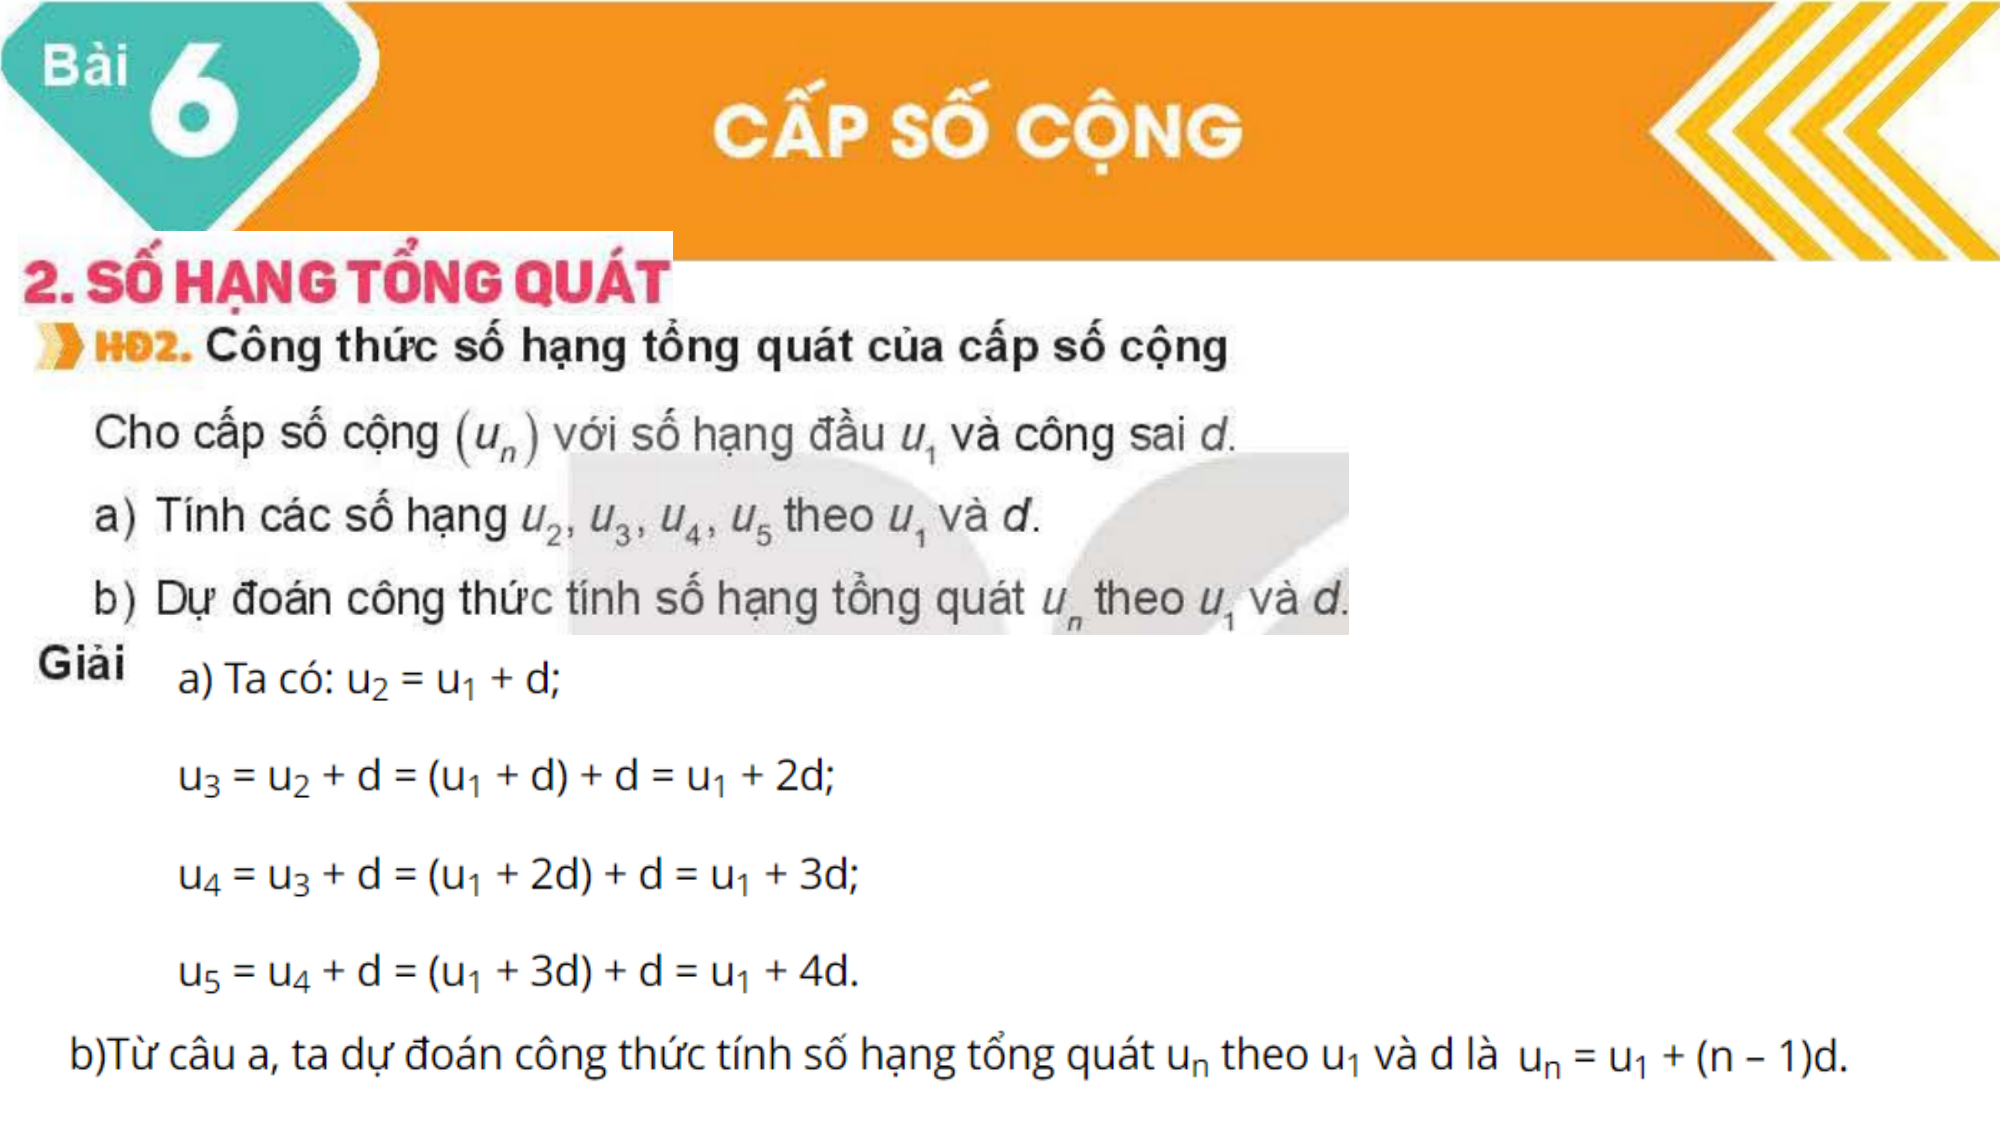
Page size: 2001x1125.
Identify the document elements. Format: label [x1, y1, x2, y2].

picture [68, 1020, 1855, 1087]
picture [0, 0, 2000, 690]
picture [173, 647, 865, 1004]
